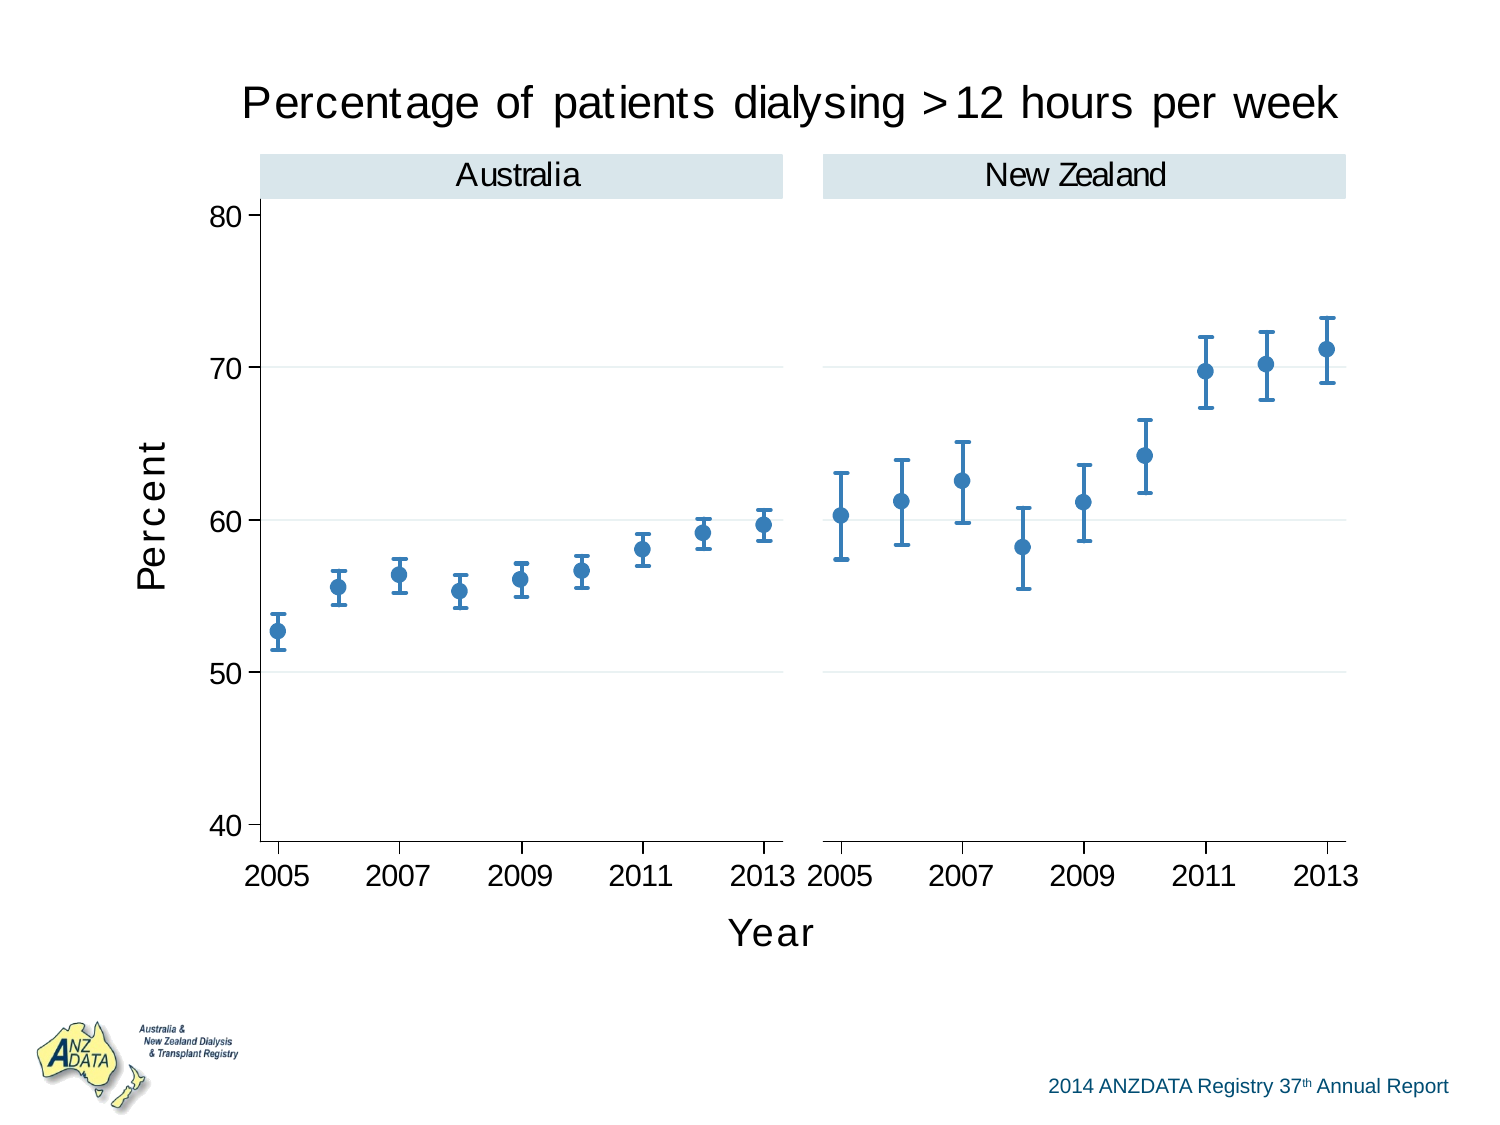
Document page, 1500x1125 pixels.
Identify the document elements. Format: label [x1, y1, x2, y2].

picture [100, 42, 1400, 988]
picture [29, 1016, 243, 1118]
picture [1306, 1078, 1311, 1087]
